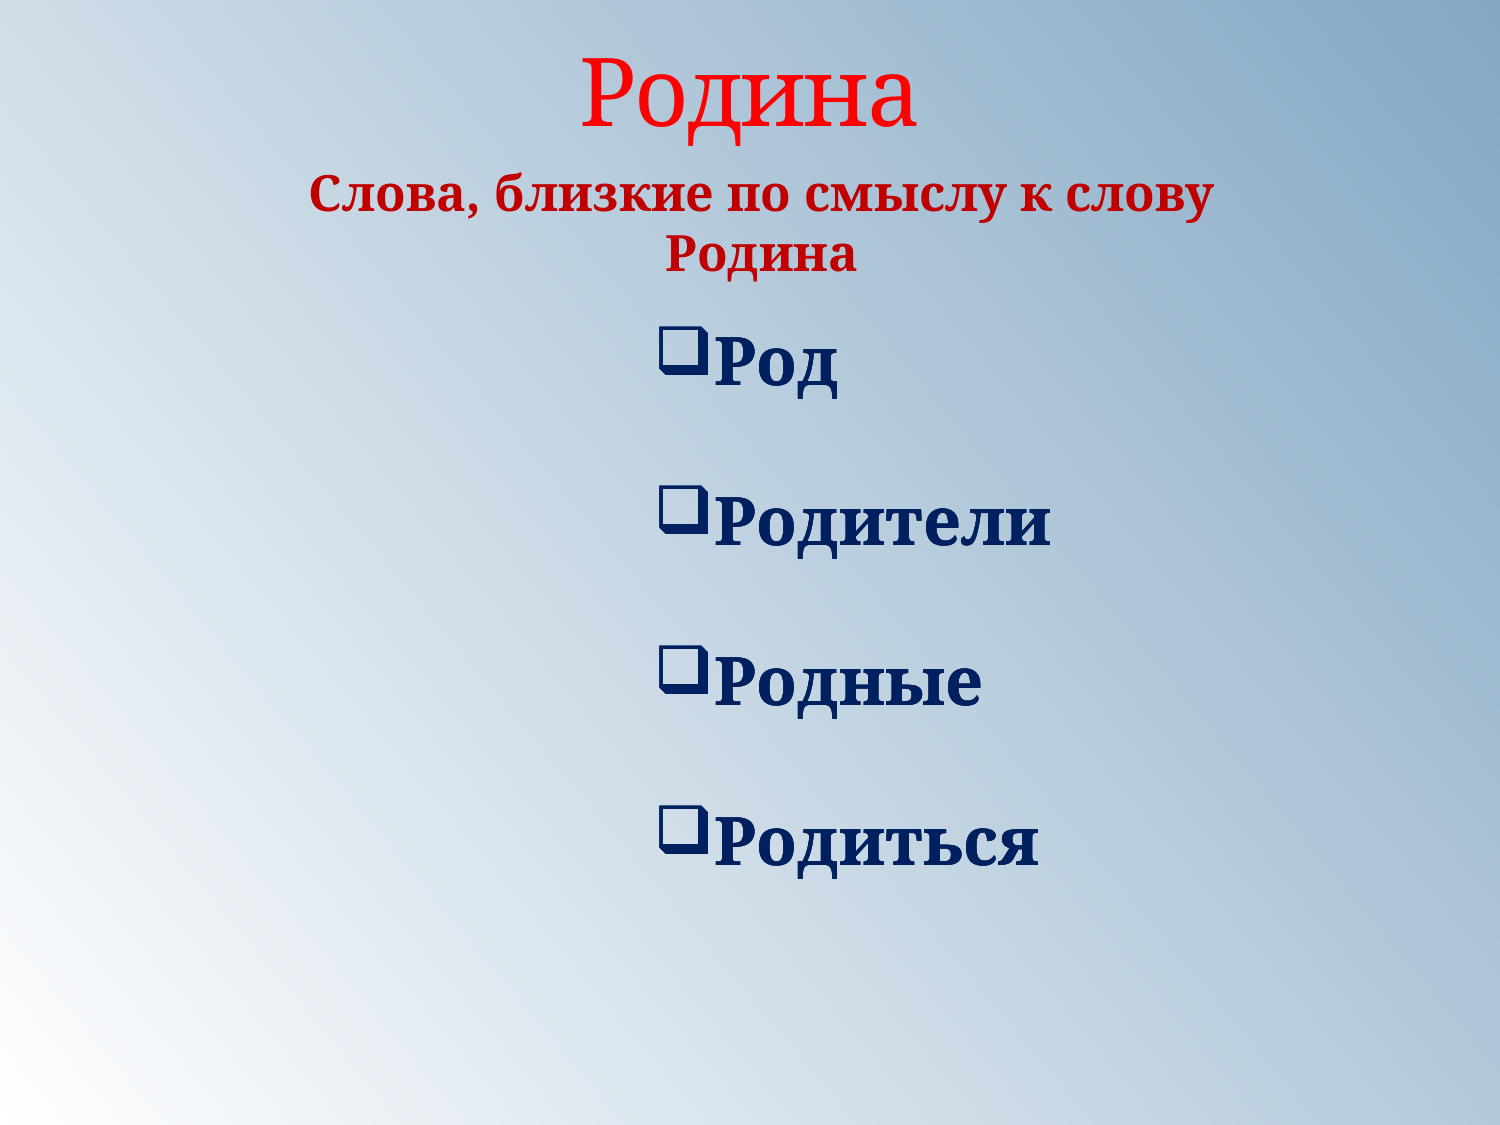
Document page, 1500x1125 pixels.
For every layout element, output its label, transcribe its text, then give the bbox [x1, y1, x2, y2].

text_box Род Родители Родные Родиться [374, 289, 1125, 887]
text_box Слова, близкие по смыслу к слову Родина [234, 153, 1290, 289]
title Родина [74, 23, 1425, 153]
